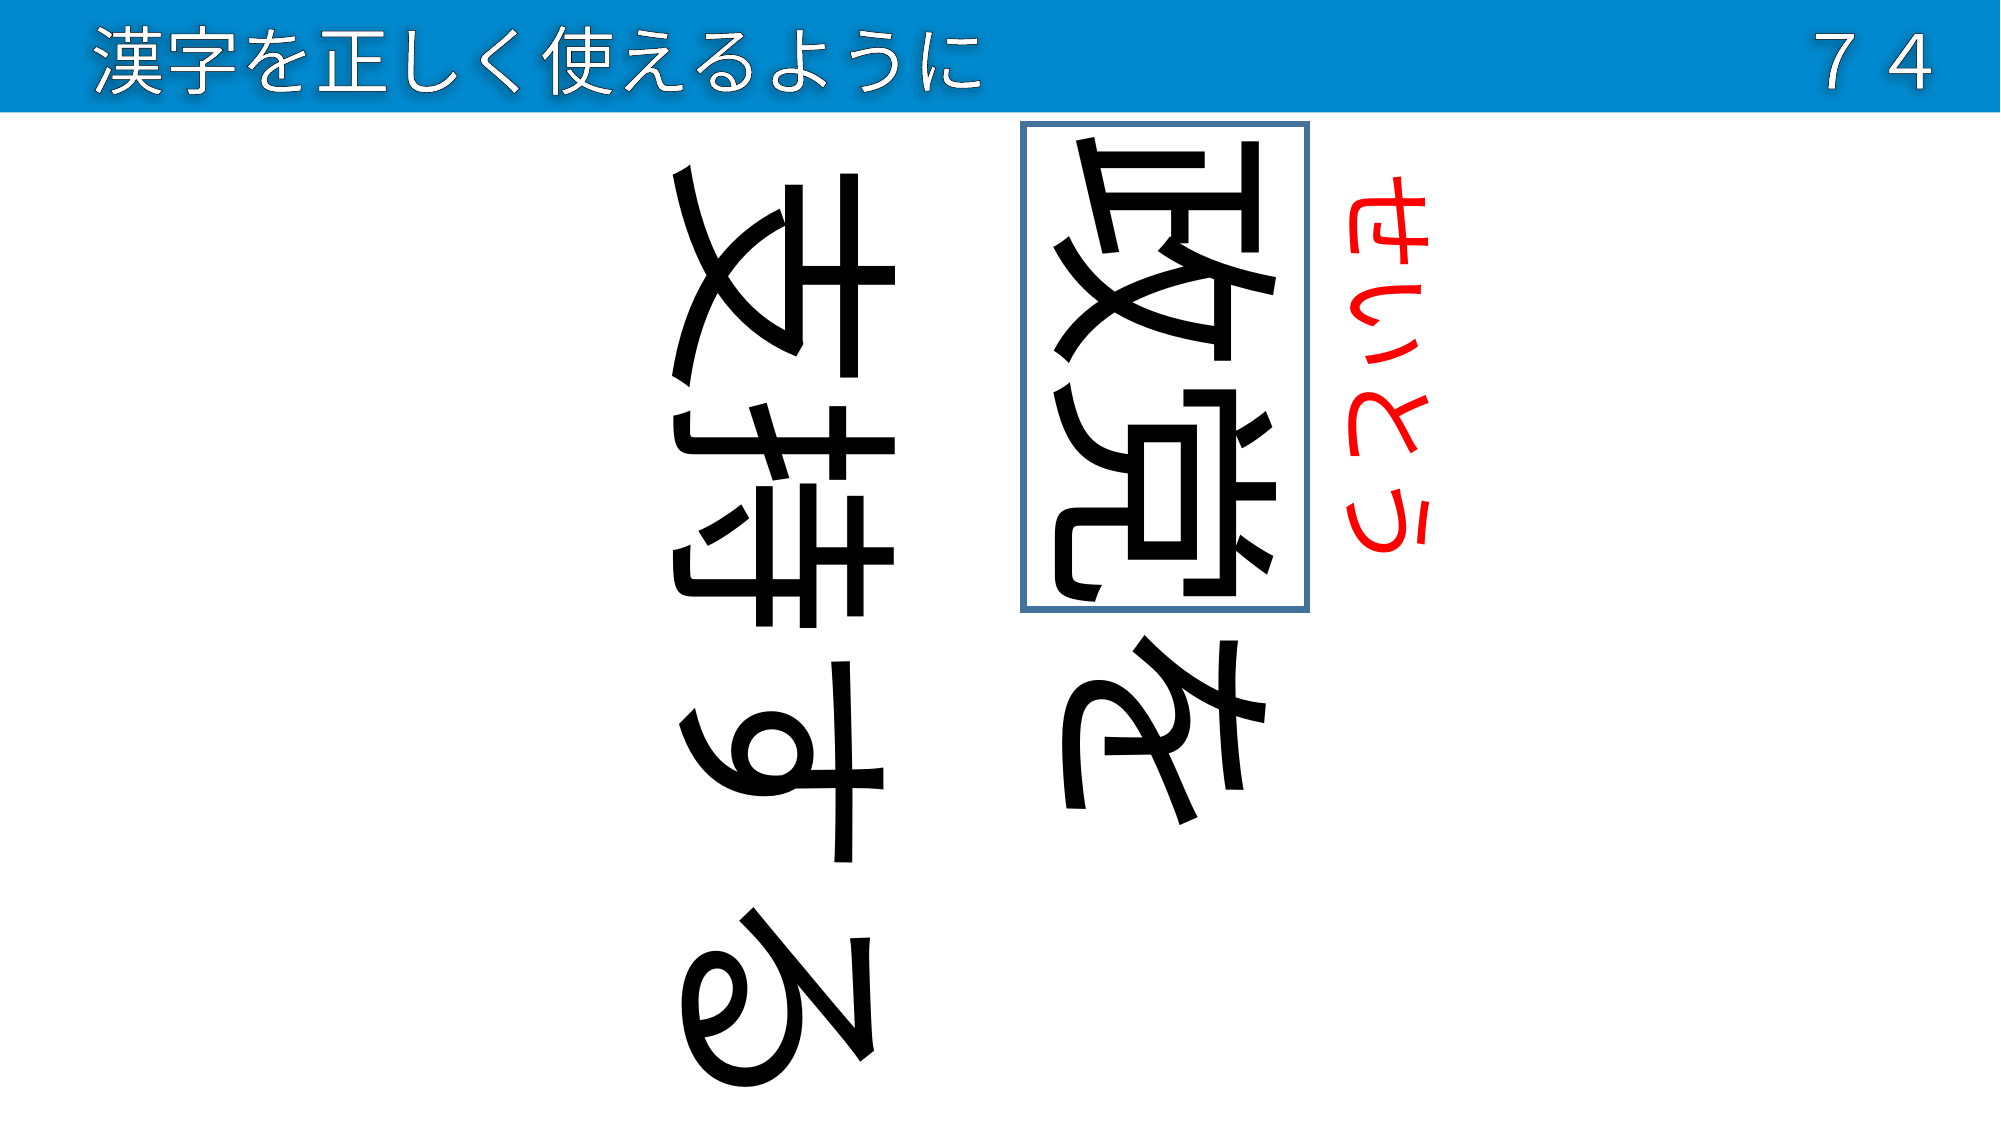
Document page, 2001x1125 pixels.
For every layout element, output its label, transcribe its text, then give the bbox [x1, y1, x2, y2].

text_box 漢字を正しく使えるように [75, 6, 1225, 112]
text_box [1023, 123, 1308, 611]
text_box せいとう [1308, 157, 1459, 577]
text_box 支持する [617, 140, 942, 1125]
text_box [0, 0, 2000, 113]
text_box 政党を [999, 114, 1324, 871]
text_box ７４ [1782, 6, 1963, 112]
